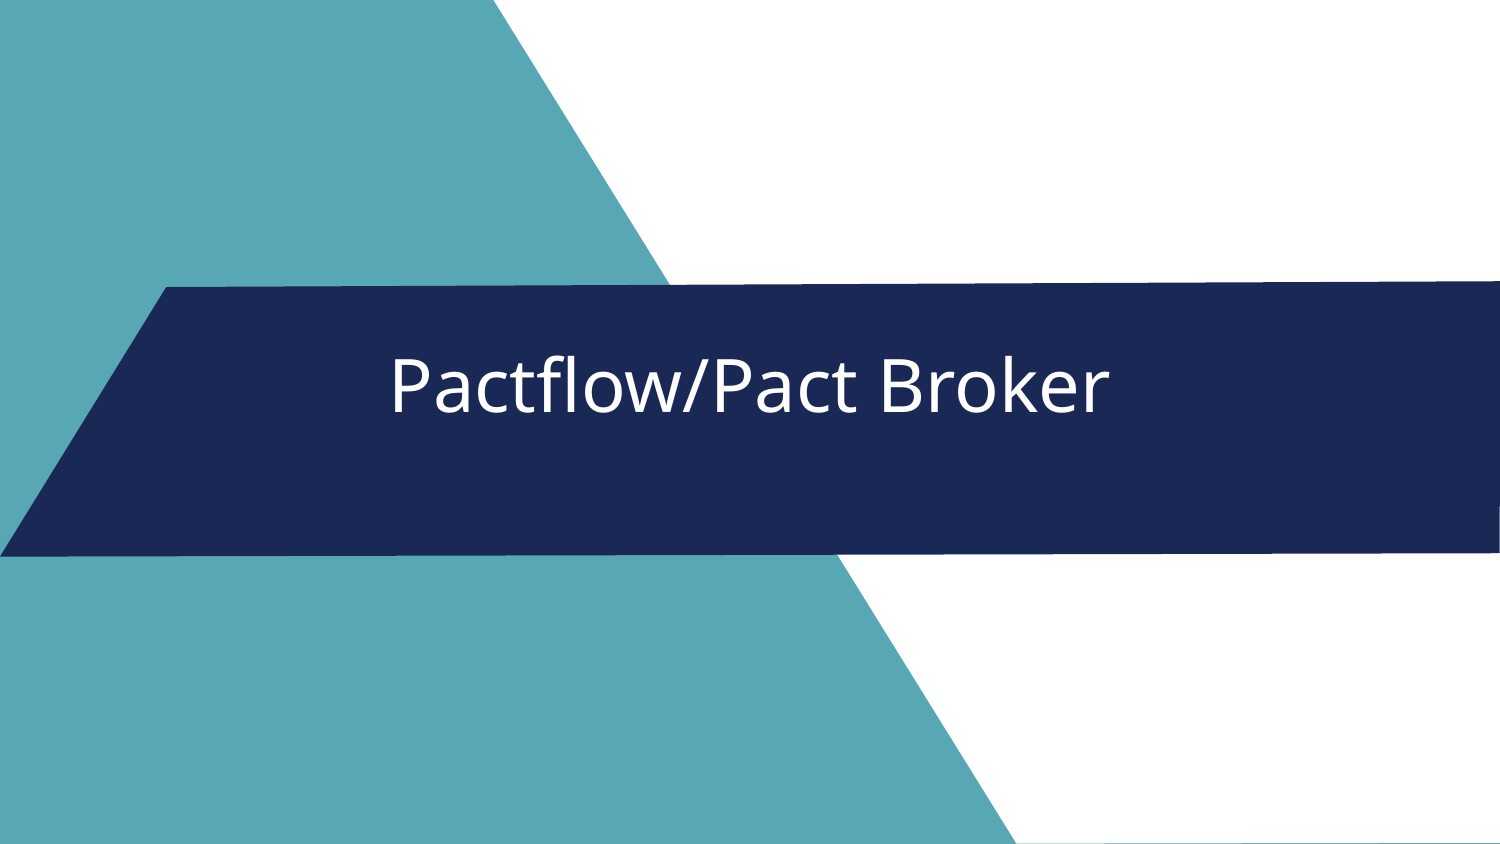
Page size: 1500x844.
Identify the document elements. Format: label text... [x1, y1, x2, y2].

text_box [144, 281, 1500, 323]
list Pactflow/Pact Broker [0, 323, 1500, 443]
text_box [0, 443, 1500, 557]
text_box [837, 554, 1500, 844]
text_box [493, 0, 1500, 284]
